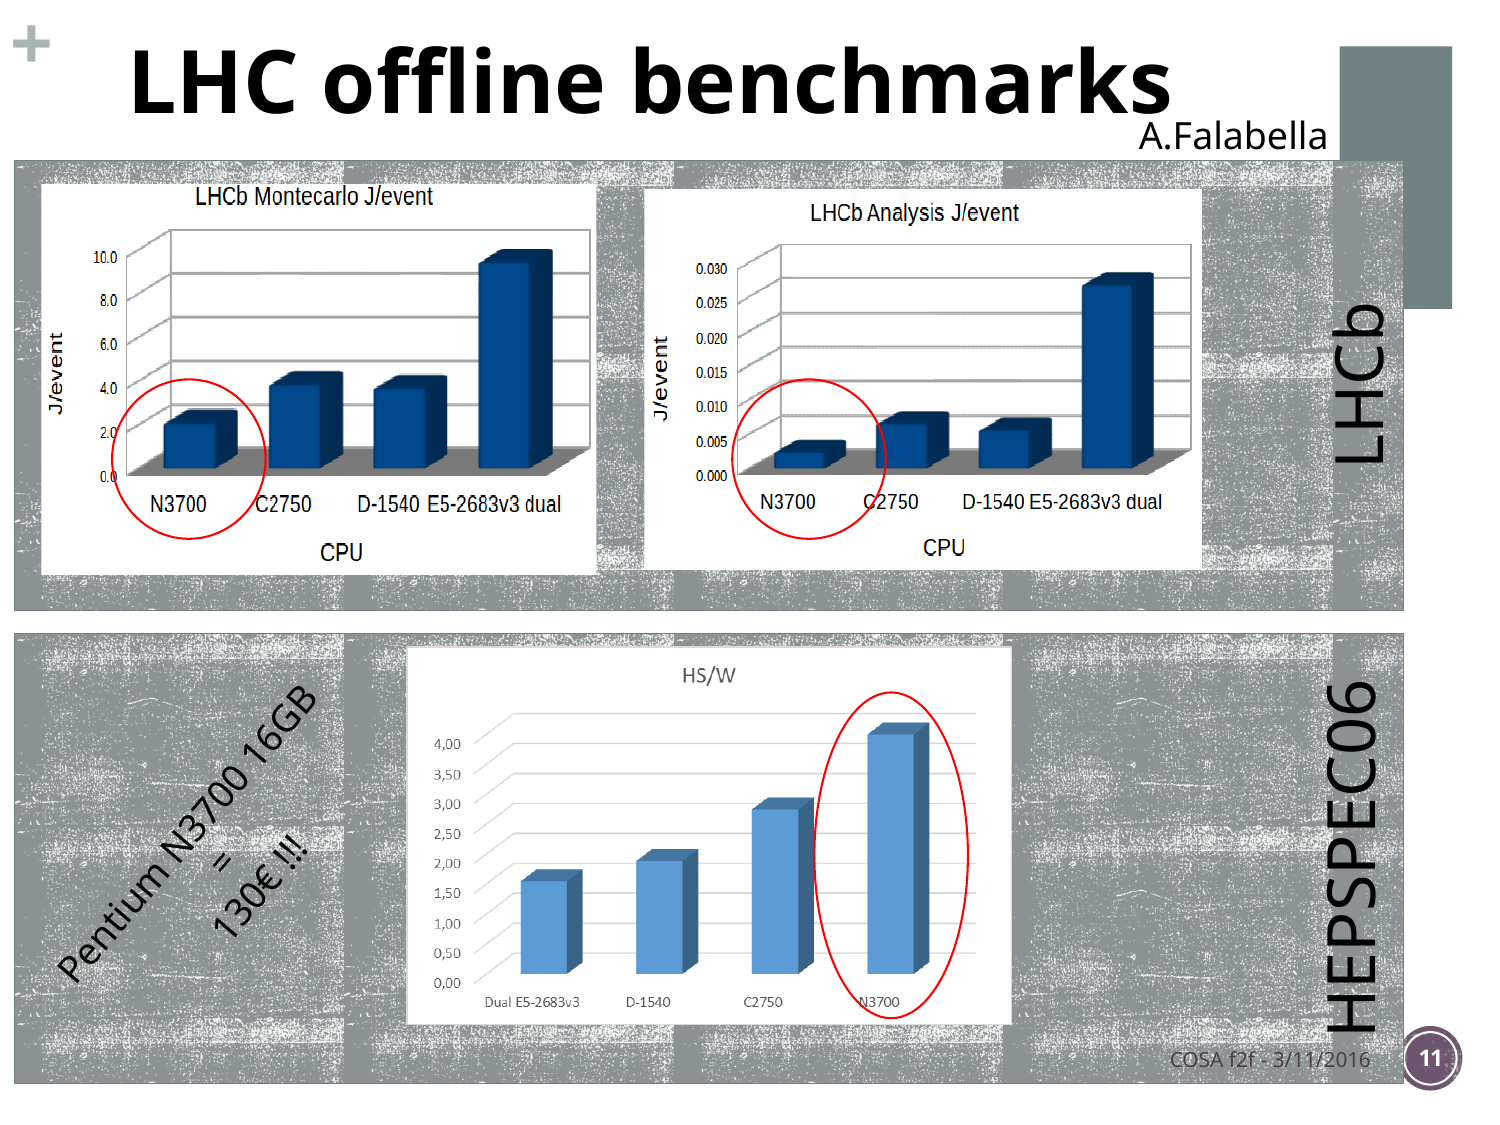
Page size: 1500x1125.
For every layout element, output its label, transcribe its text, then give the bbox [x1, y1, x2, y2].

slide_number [982, 1028, 1386, 1089]
picture [644, 189, 1202, 570]
picture [406, 646, 1012, 1025]
slide_number 11 [1391, 1028, 1471, 1089]
picture [41, 184, 597, 575]
text_box LHCb [14, 160, 1404, 611]
text_box HEPSPEC06 [14, 633, 1404, 1084]
title LHC offline benchmarks [112, 0, 1352, 178]
text_box A.Falabella [1123, 104, 1344, 165]
text_box Pentium N3700 16GB = 130€ !!! [32, 650, 406, 1095]
